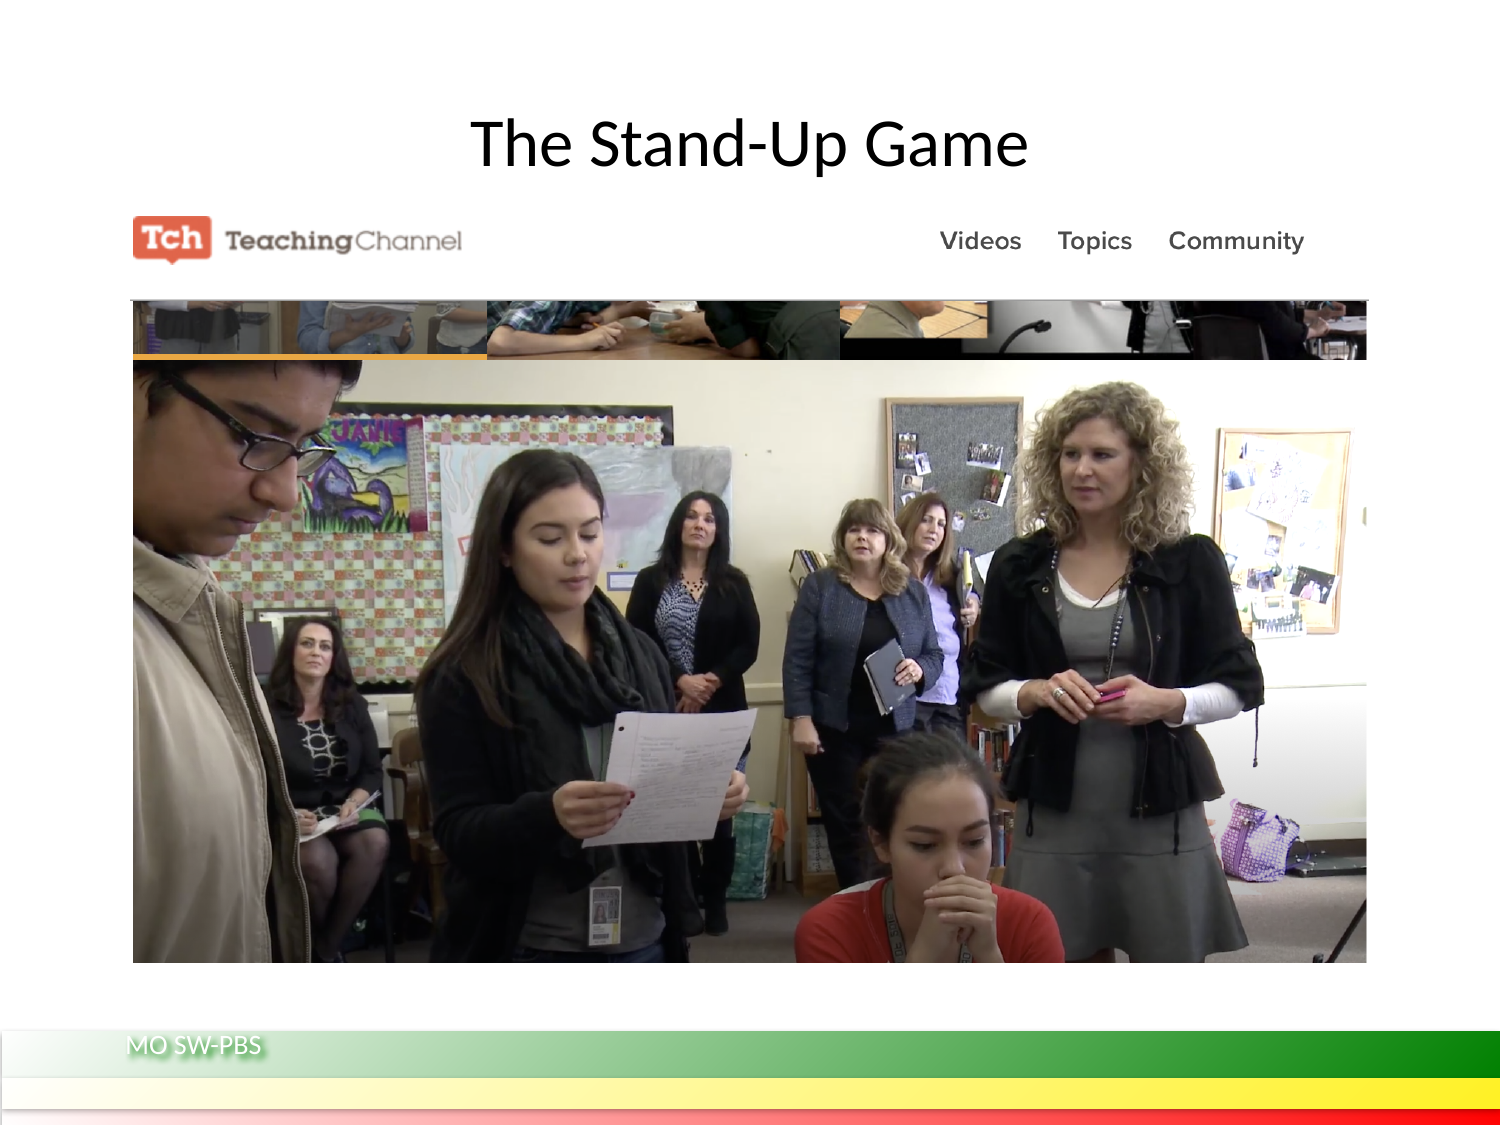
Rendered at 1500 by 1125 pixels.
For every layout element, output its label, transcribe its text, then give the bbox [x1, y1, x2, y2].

picture [130, 209, 1370, 964]
title The Stand-Up Game [75, 45, 1425, 233]
